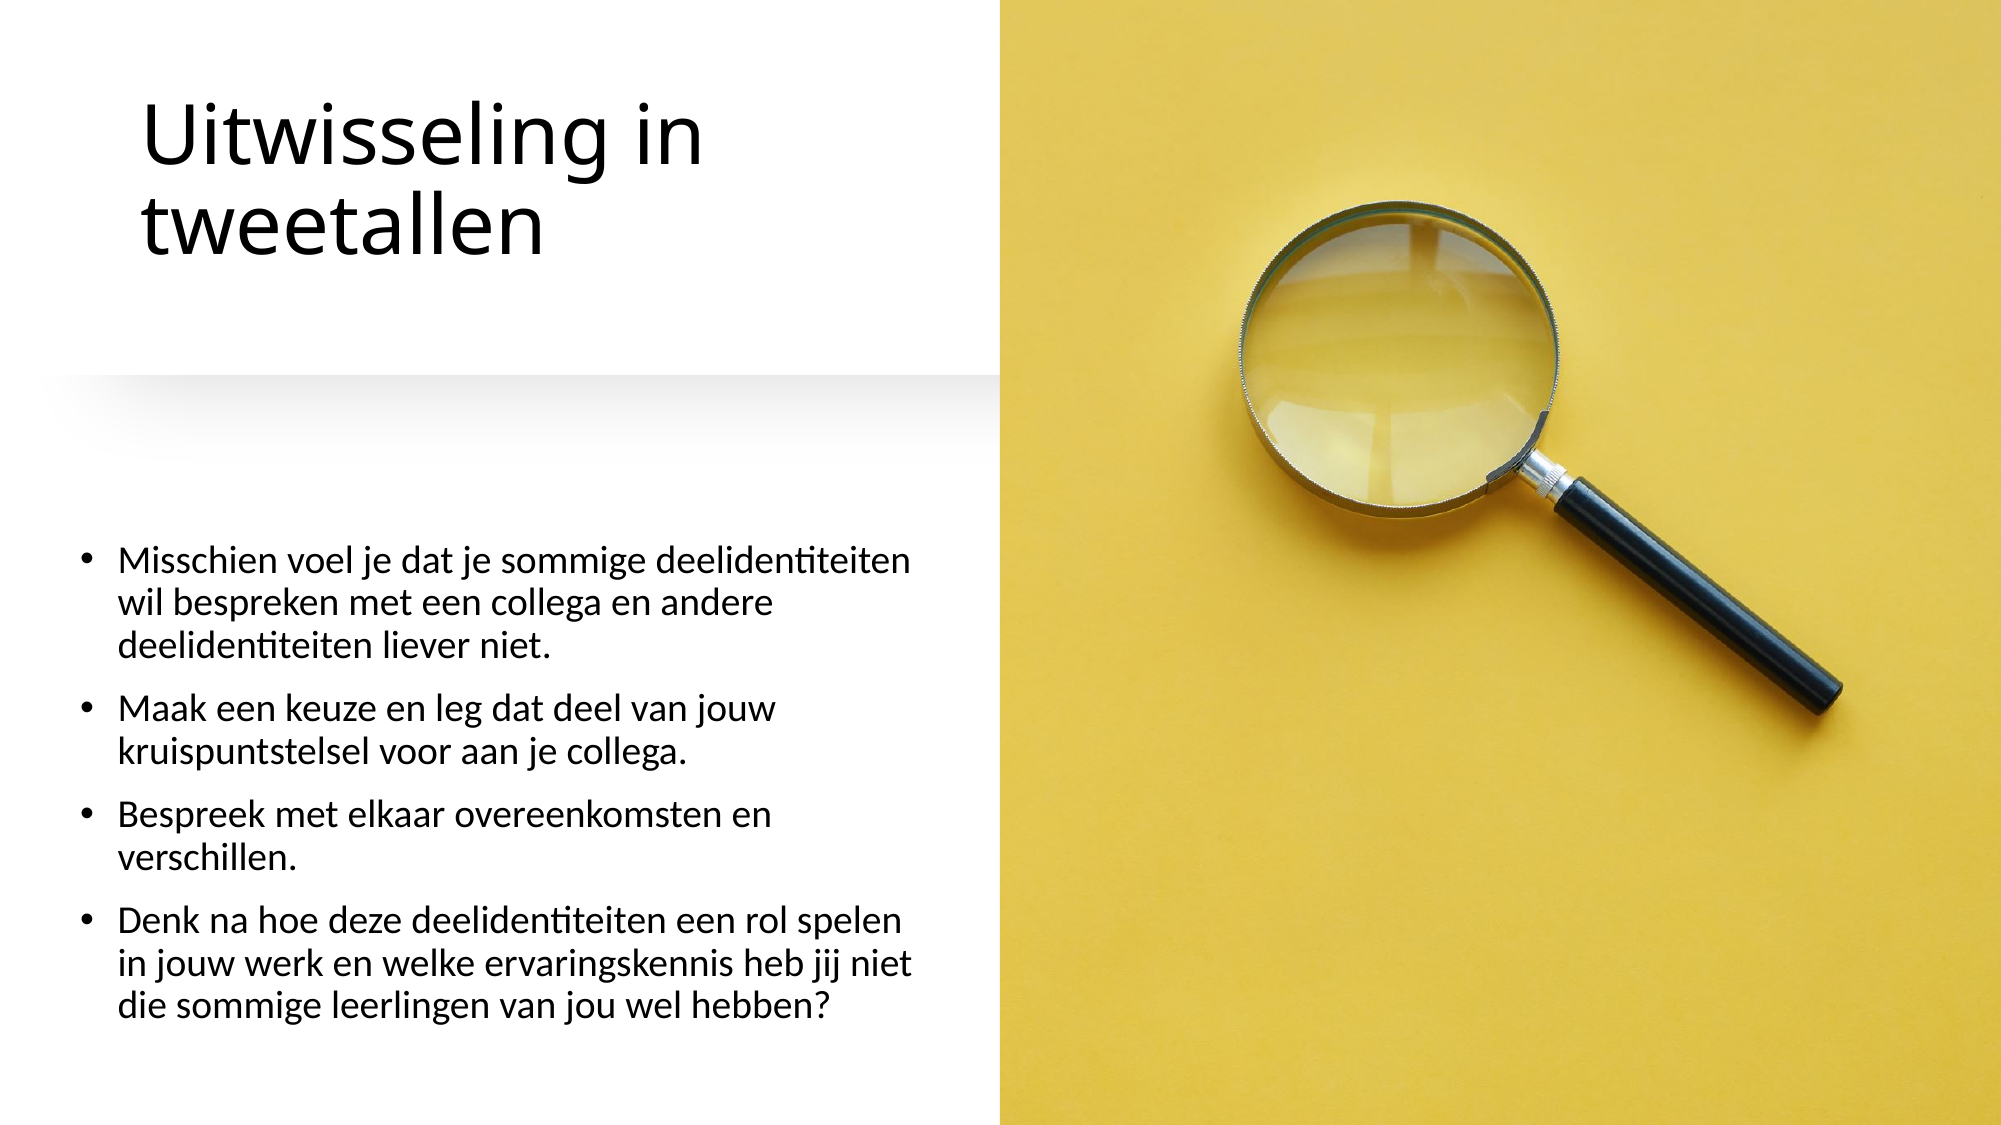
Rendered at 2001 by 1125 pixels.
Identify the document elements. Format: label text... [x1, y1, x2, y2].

text_box [0, 376, 999, 1125]
title Uitwisseling in tweetallen [124, 49, 888, 316]
list Misschien voel je dat je sommige deelidentiteiten wil bespreken met een collega en andere deelidentiteiten liever niet. Maak een keuze en leg dat deel van jouw kruispuntstelsel voor aan je collega. Bespreek met elkaar overeenkomsten en verschillen. Denk na hoe deze deelidentiteiten een rol spelen in jouw werk en welke ervaringskennis heb jij niet die sommige leerlingen van jou wel hebben? [65, 450, 954, 1125]
text_box [0, 0, 999, 376]
picture [999, 0, 2001, 1125]
